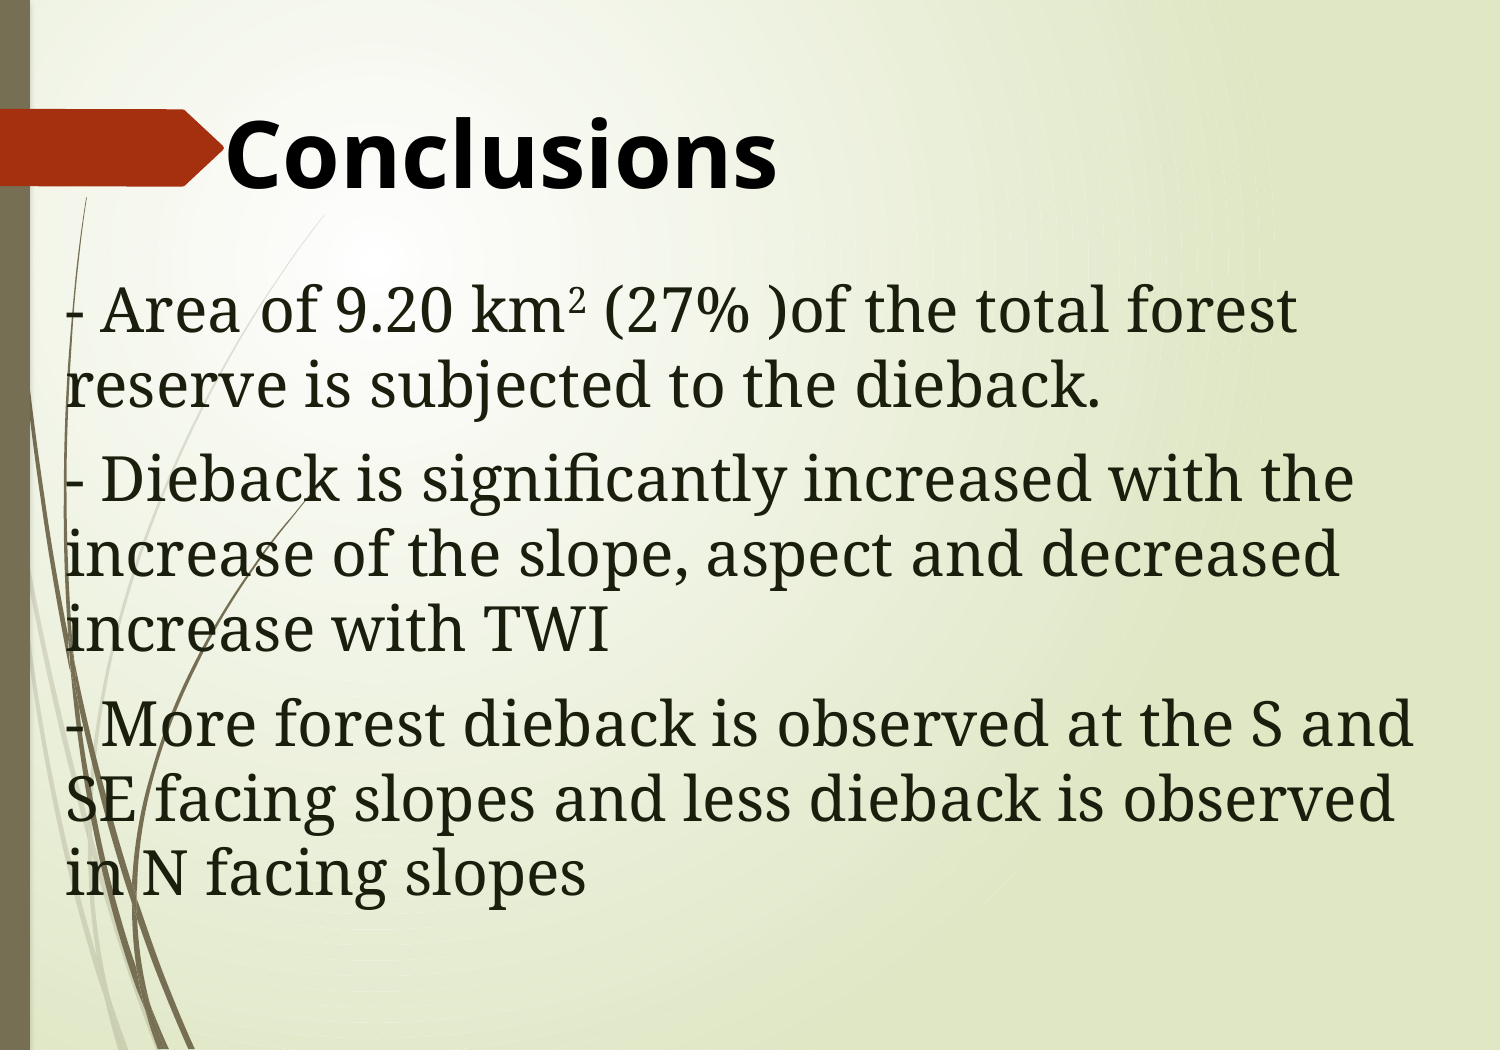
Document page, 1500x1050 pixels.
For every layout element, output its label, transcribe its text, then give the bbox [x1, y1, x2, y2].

list - Area of 9.20 km2 (27% )of the total forest reserve is subjected to the dieback. - Dieback is significantly increased with the increase of the slope, aspect and decreased increase with TWI - More forest dieback is observed at the S and SE facing slopes and less dieback is observed in N facing slopes [50, 262, 1488, 1038]
title Conclusions [62, 87, 1144, 262]
